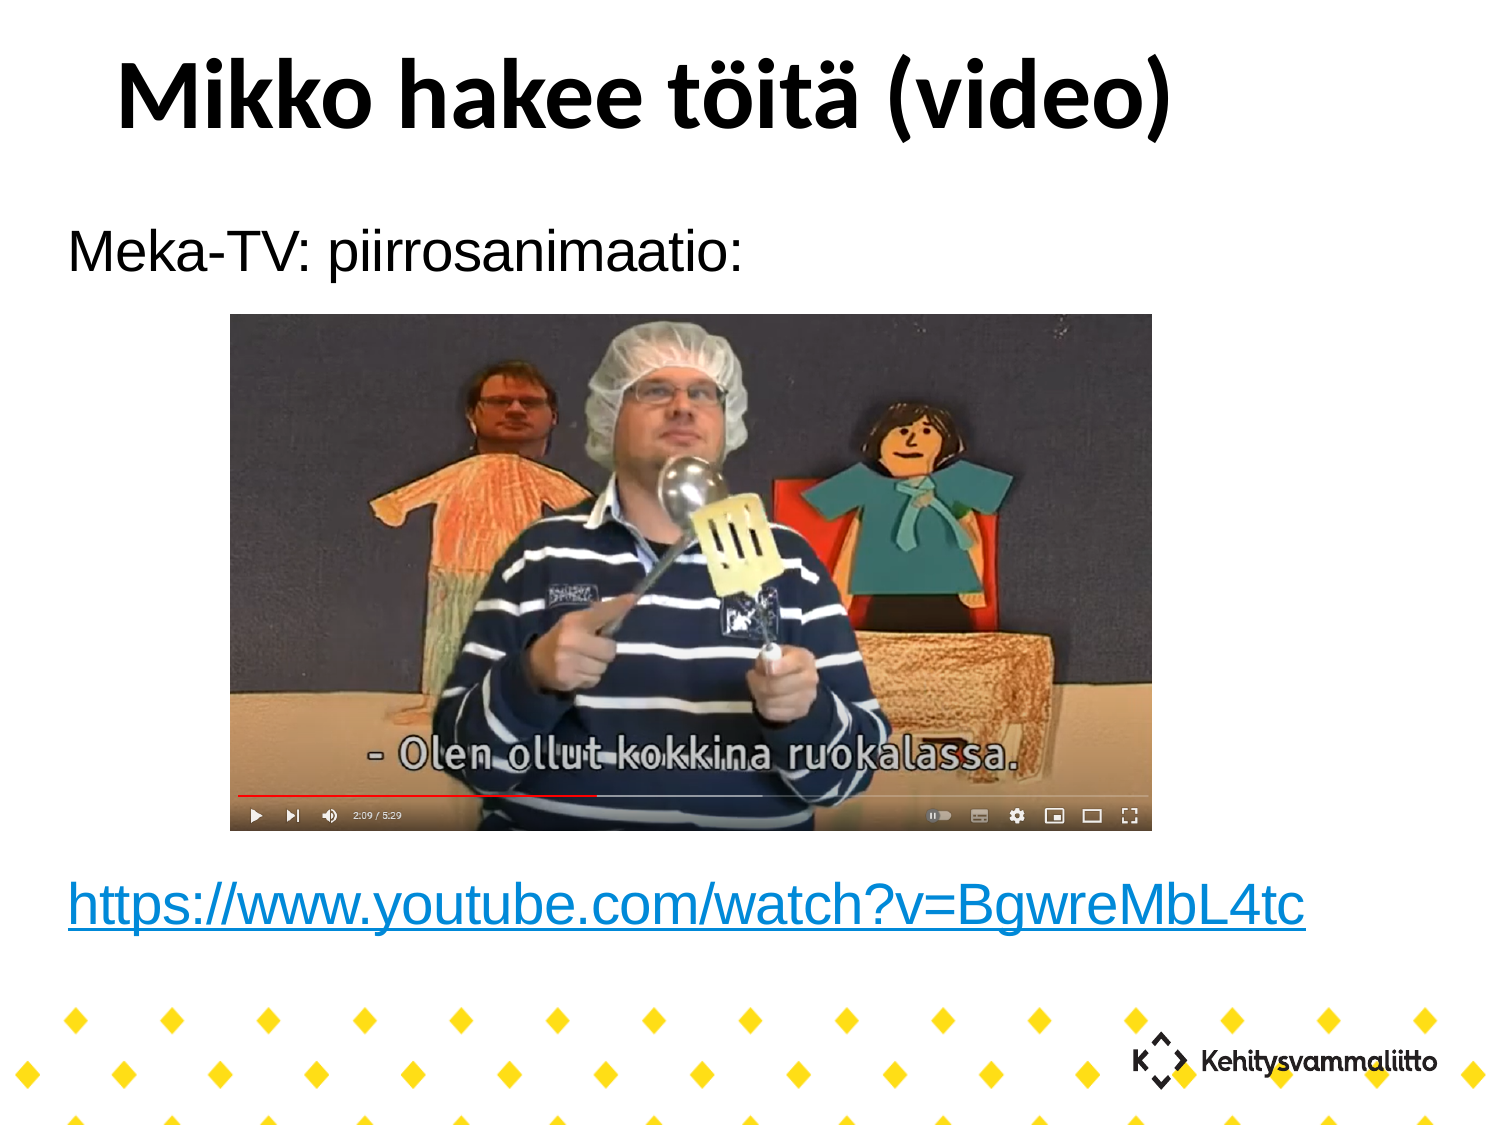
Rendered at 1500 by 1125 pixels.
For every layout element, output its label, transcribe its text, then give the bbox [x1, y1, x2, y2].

list Meka-TV: piirrosanimaatio: https://www.youtube.com/watch?v=BgwreMbL4tc [62, 208, 1438, 985]
title Mikko hakee töitä (video) [100, 29, 1400, 208]
picture [0, 0, 1500, 1125]
